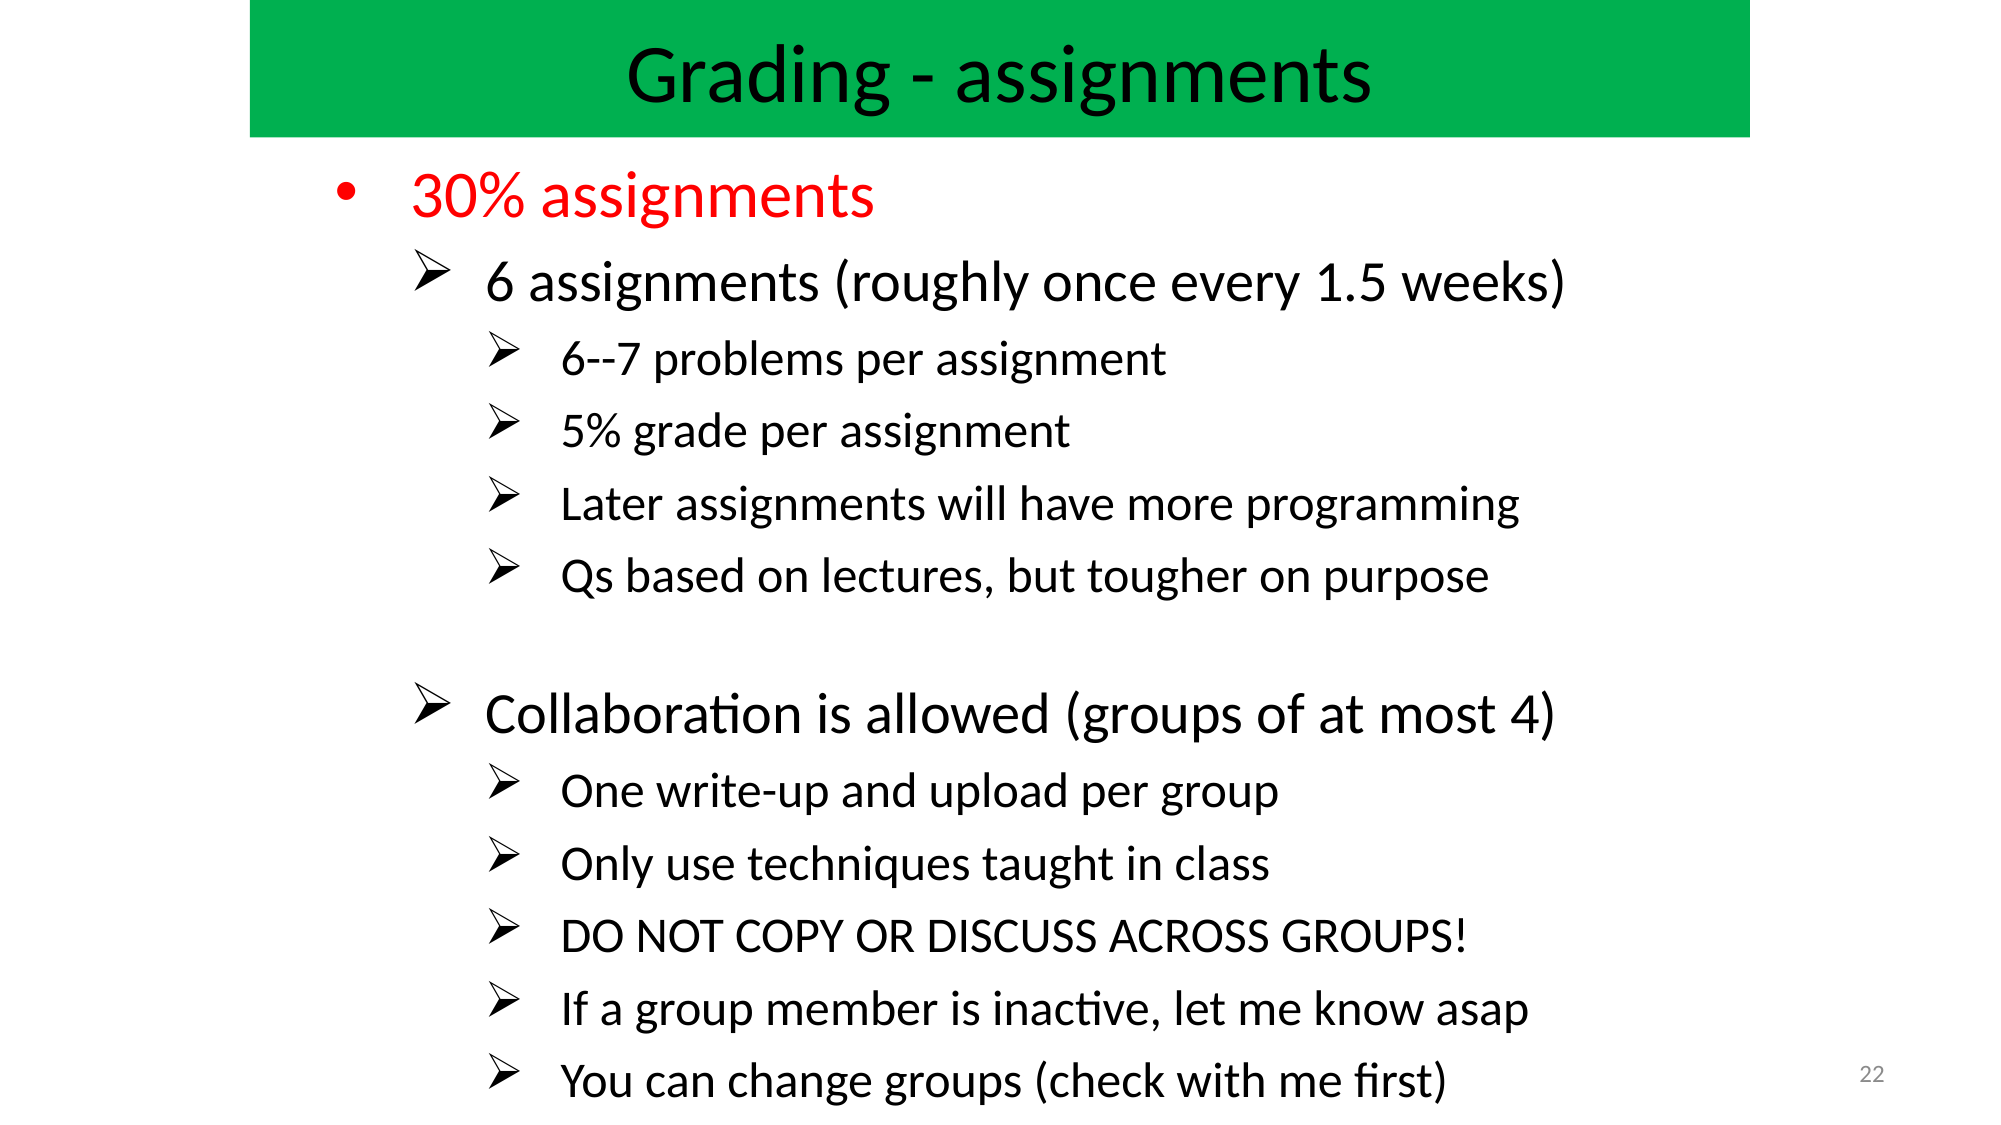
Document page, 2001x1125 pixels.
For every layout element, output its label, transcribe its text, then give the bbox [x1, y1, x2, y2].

text_box Grading - assignments [249, 0, 1750, 138]
text_box 30% assignments 6 assignments (roughly once every 1.5 weeks) 6--7 problems per assignment 5% grade per assignment Later assignments will have more programming Qs based on lectures, but tougher on purpose Collaboration is allowed (groups of at most 4) One write-up and upload per group Only use techniques taught in class DO NOT COPY OR DISCUSS ACROSS GROUPS! If a group member is inactive, let me know asap You can change groups (check with me first) [319, 142, 1745, 1116]
slide_number 22 [1433, 1042, 1900, 1103]
